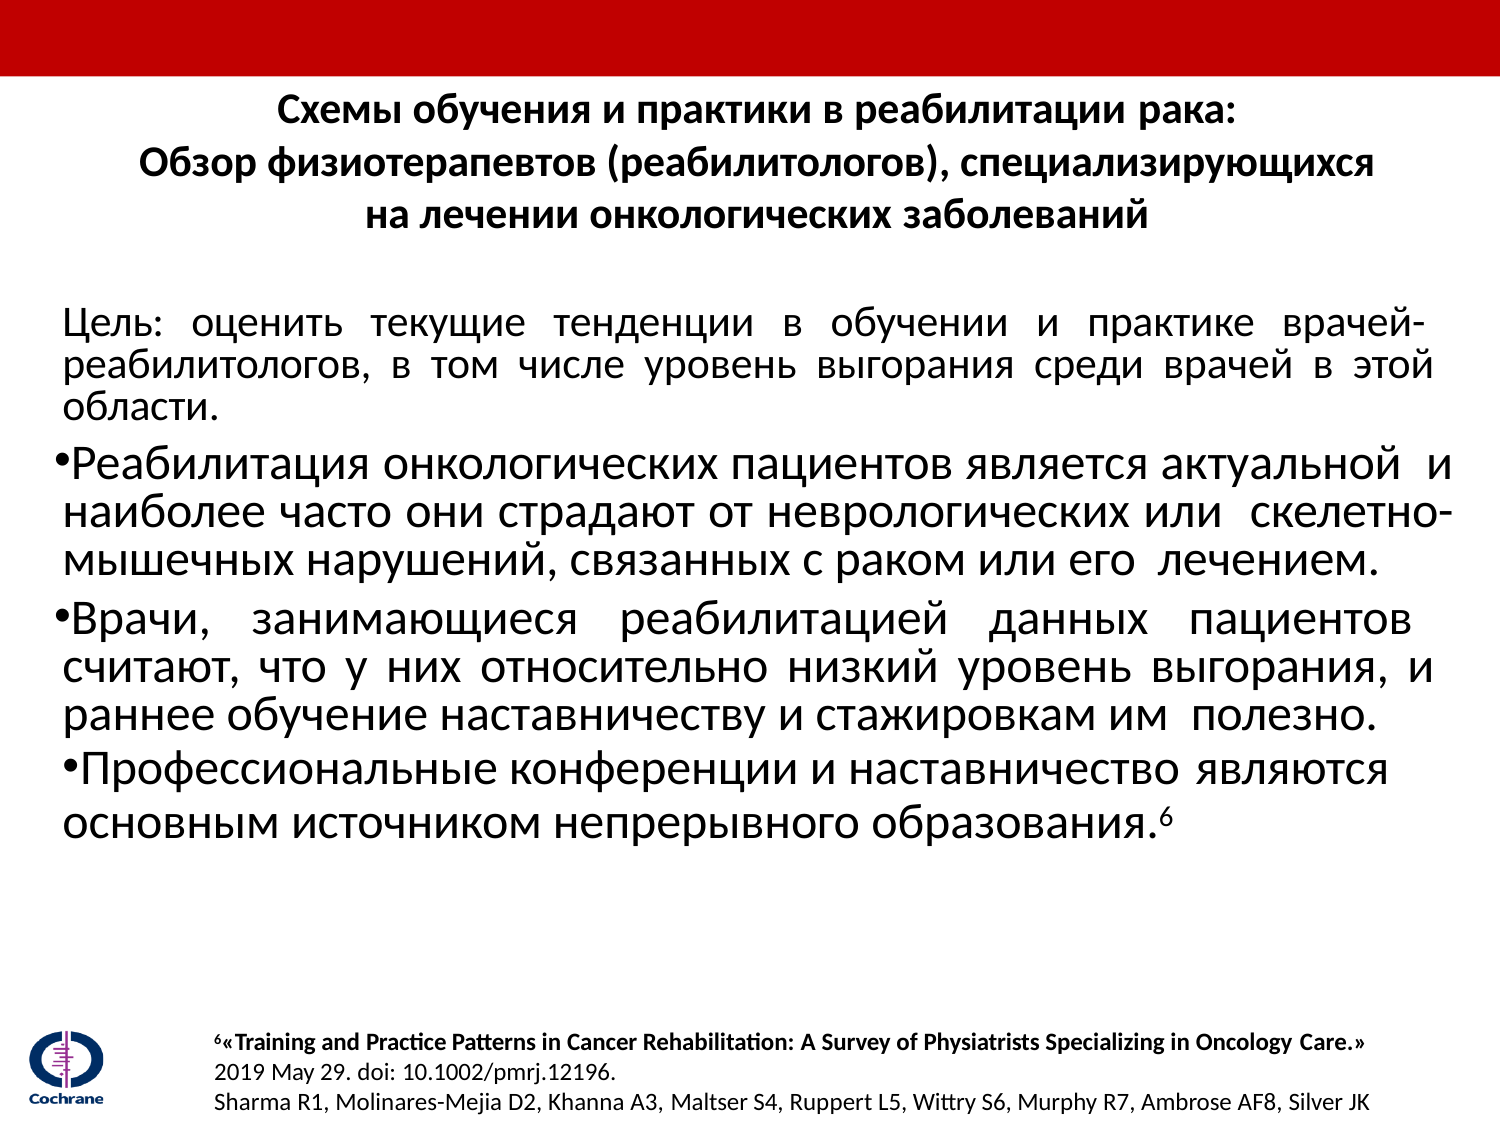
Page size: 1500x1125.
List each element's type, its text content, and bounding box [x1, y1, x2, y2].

text_box [28, 1030, 104, 1104]
text_box 6«Training and Practice Patterns in Cancer Rehabilitation: A Survey of Physiatrists Specializing in Oncology Care.» 2019 May 29. doi: 10.1002/pmrj.12196. Sharma R1, Molinares-Mejia D2, Khanna A3, Maltser S4, Ruppert L5, Wittry S6, Murphy R7, Ambrose AF8, Silver JK [207, 1023, 1387, 1115]
text_box [0, 0, 1500, 77]
text_box Схемы обучения и практики в реабилитации рака: Обзор физиотерапевтов (реабилитологов), специализирующихся на лечении онкологических заболеваний Цель: оценить текущие тенденции в обучении и практике врачей- реабилитологов, в том числе уровень выгорания среди врачей в этой области. Реабилитация онкологических пациентов является актуальной и наиболее часто они страдают от неврологических или скелетно-мышечных нарушений, связанных с раком или его лечением. Врачи, занимающиеся реабилитацией данных пациентов считают, что у них относительно низкий уровень выгорания, и раннее обучение наставничеству и стажировкам им полезно. Профессиональные конференции и наставничество являются основным источником непрерывного образования.6 [54, 77, 1460, 849]
